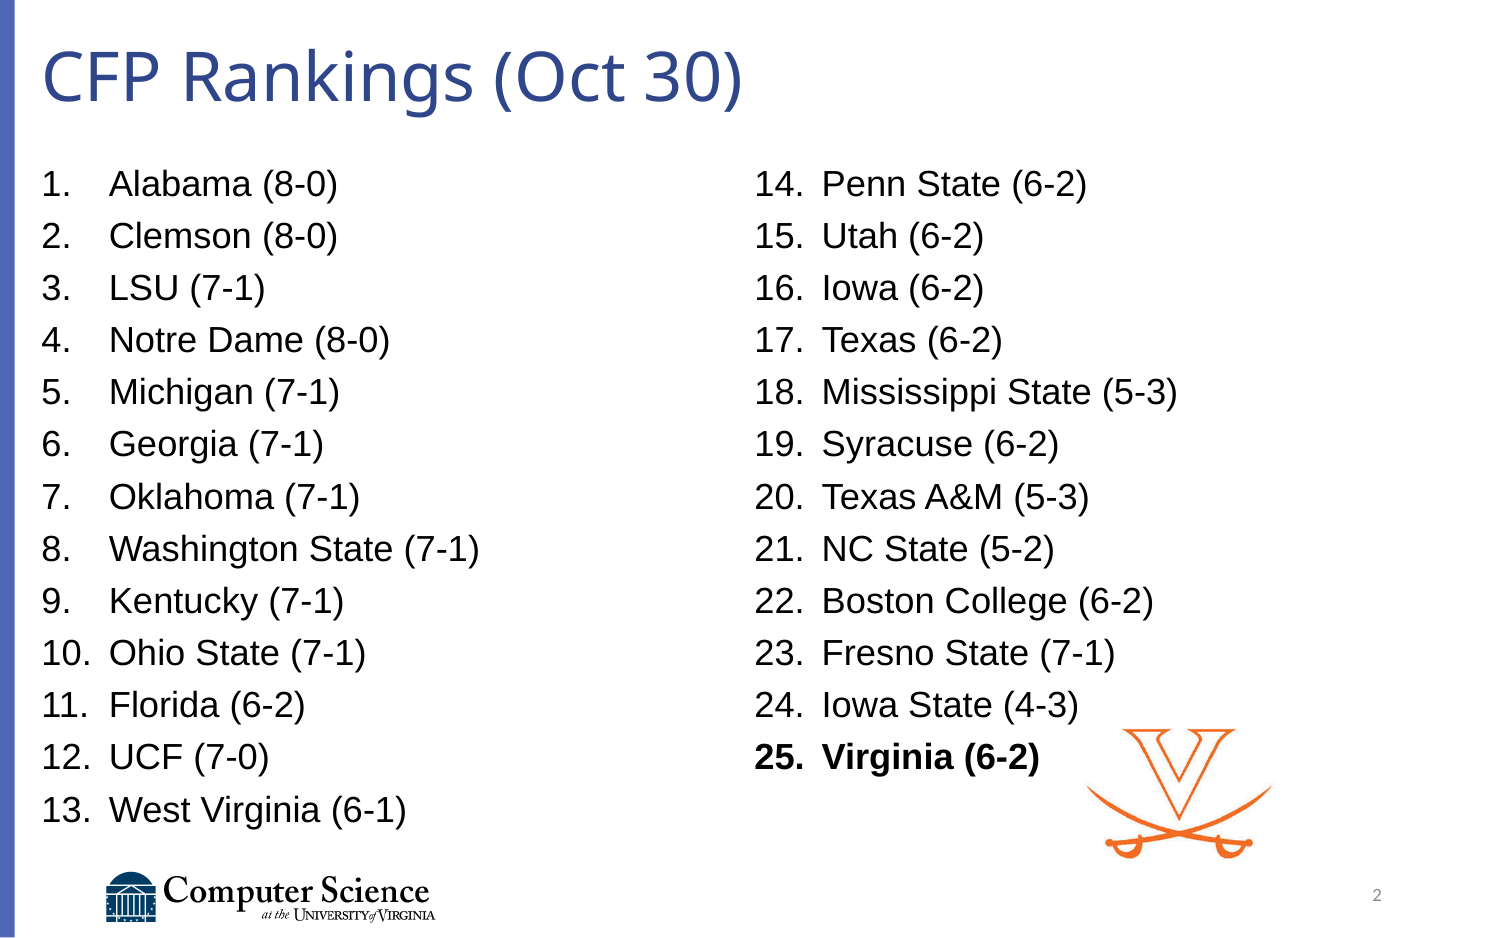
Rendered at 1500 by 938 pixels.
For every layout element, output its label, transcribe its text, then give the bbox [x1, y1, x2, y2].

list Alabama (8-0) Clemson (8-0) LSU (7-1) Notre Dame (8-0) Michigan (7-1) Georgia (7-1) Oklahoma (7-1) Washington State (7-1) Kentucky (7-1) Ohio State (7-1) Florida (6-2) UCF (7-0) West Virginia (6-1) Penn State (6-2) Utah (6-2) Iowa (6-2) Texas (6-2) Mississippi State (5-3) Syracuse (6-2) Texas A&M (5-3) NC State (5-2) Boston College (6-2) Fresno State (7-1) Iowa State (4-3) Virginia (6-2) [26, 157, 1483, 845]
picture [1077, 712, 1279, 869]
picture [103, 870, 441, 923]
title CFP Rankings (Oct 30) [26, 14, 1483, 145]
slide_number 2 [1059, 868, 1397, 919]
